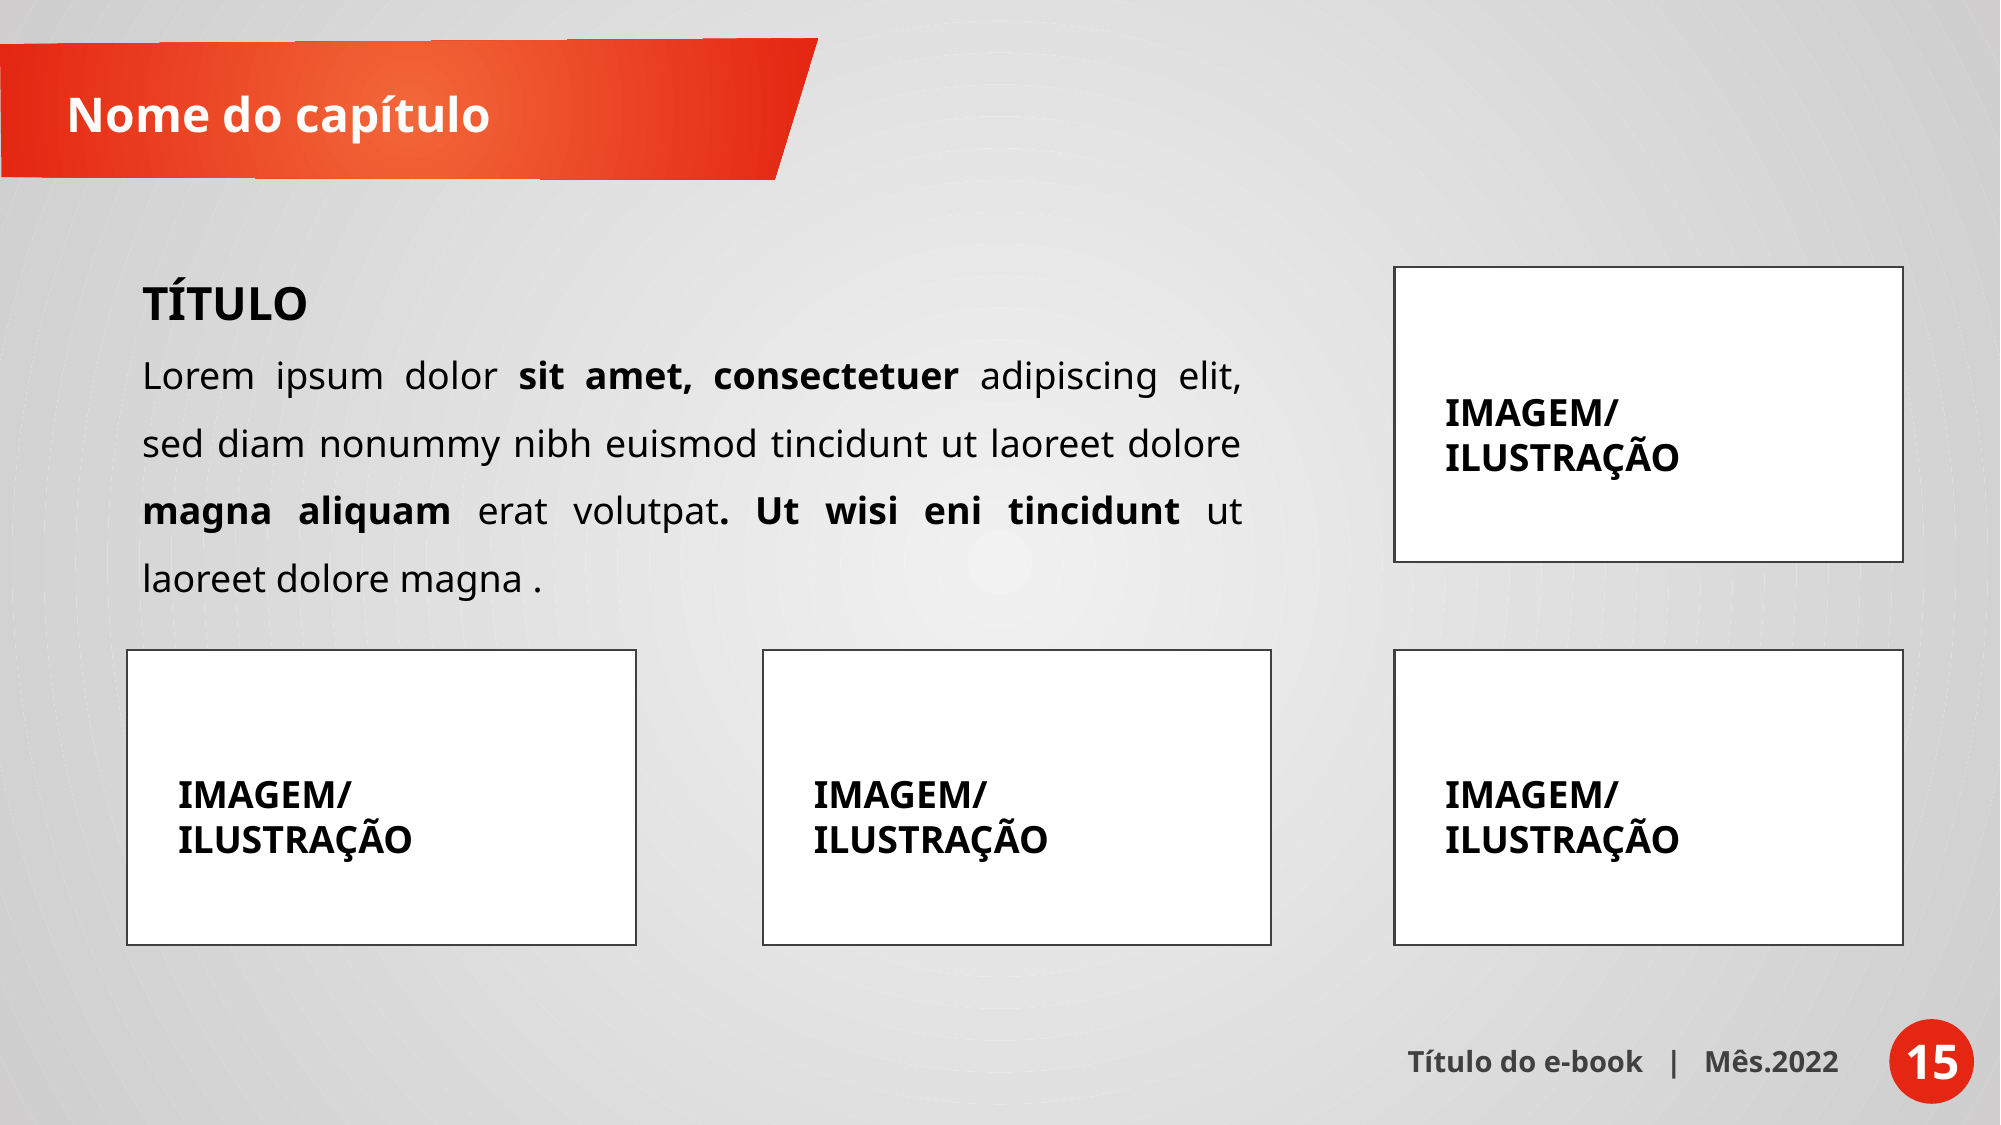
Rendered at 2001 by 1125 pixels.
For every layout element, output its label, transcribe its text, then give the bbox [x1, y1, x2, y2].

text_box [0, 37, 820, 181]
text_box [126, 649, 637, 946]
text_box Nome do capítulo [51, 77, 511, 150]
text_box IMAGEM/ILUSTRAÇÃO [1430, 381, 1859, 486]
text_box [762, 649, 1272, 946]
text_box IMAGEM/ILUSTRAÇÃO [163, 763, 592, 869]
text_box IMAGEM/ILUSTRAÇÃO [1430, 763, 1859, 869]
text_box Título do e-book | Mês.2022 [878, 1035, 1877, 1086]
text_box 15 [1890, 1024, 2000, 1097]
text_box [1907, 1097, 1957, 1105]
text_box [1393, 649, 1904, 946]
text_box IMAGEM/ILUSTRAÇÃO [799, 763, 1228, 869]
text_box [1909, 1018, 1954, 1024]
text_box [1393, 266, 1904, 563]
text_box [0, 0, 2000, 1125]
text_box TÍTULO Lorem ipsum dolor sit amet, consectetuer adipiscing elit, sed diam nonummy nibh euismod tincidunt ut laoreet dolore magna aliquam erat volutpat. Ut wisi eni tincidunt ut laoreet dolore magna . [127, 240, 1258, 608]
